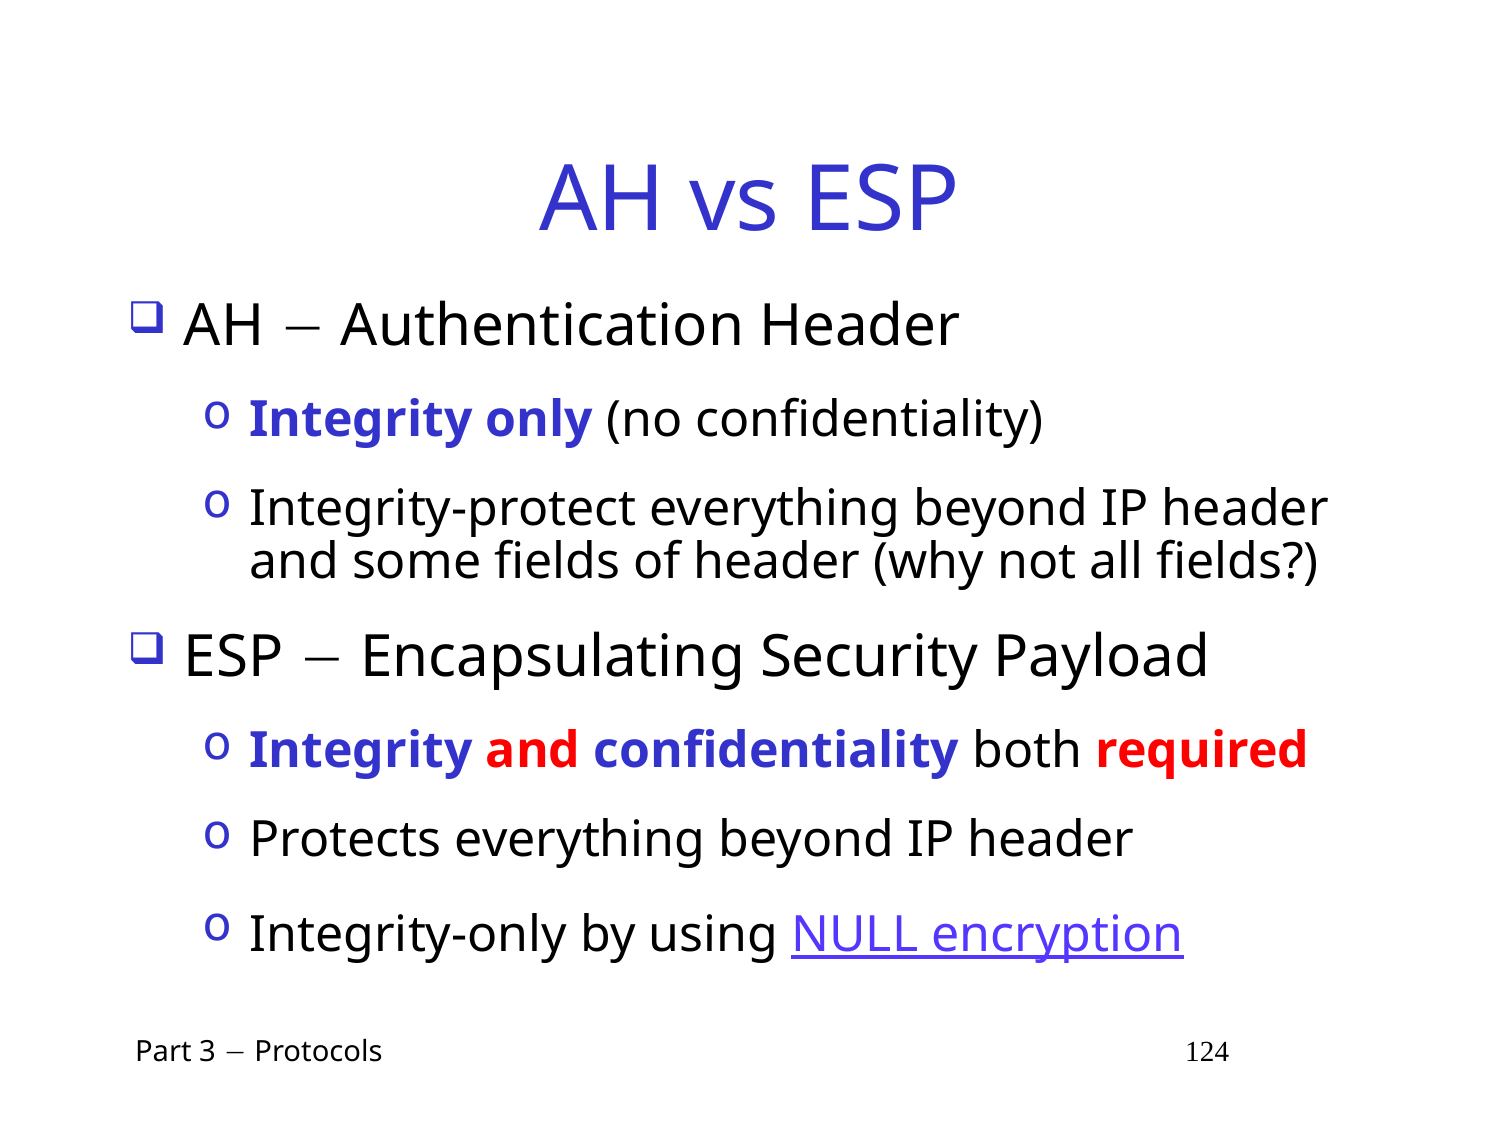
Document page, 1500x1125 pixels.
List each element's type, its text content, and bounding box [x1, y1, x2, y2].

footer Part 3  Protocols 124 [112, 1026, 1401, 1101]
title AH vs ESP [112, 112, 1388, 276]
list AH  Authentication Header Integrity only (no confidentiality) Integrity-protect everything beyond IP header and some fields of header (why not all fields?) ESP  Encapsulating Security Payload Integrity and confidentiality both required Protects everything beyond IP header Integrity-only by using NULL encryption [112, 287, 1401, 1026]
